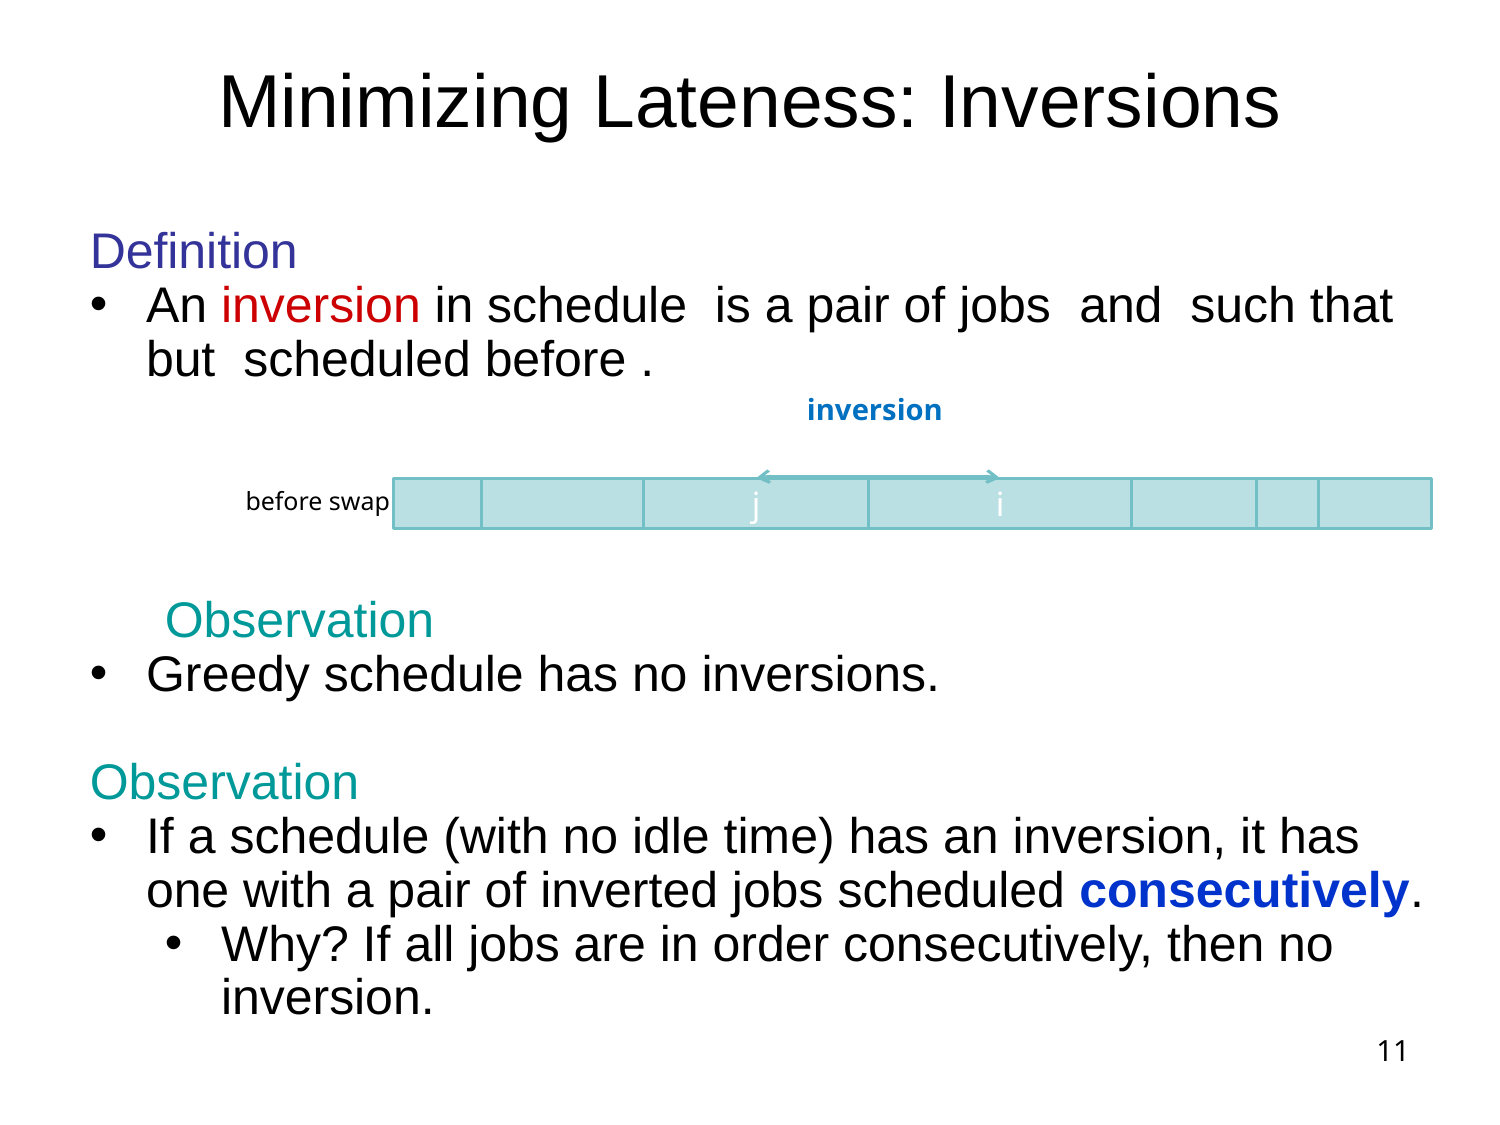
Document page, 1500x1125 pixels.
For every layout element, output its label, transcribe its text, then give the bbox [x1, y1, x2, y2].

text_box [393, 478, 482, 529]
text_box inversion [743, 383, 872, 434]
text_box before swap [230, 478, 406, 524]
title Minimizing Lateness: Inversions [75, 45, 1425, 217]
text_box [482, 478, 643, 529]
list [75, 217, 1425, 1005]
slide_number 11 [1074, 1024, 1425, 1103]
text_box [1132, 478, 1256, 529]
text_box i [882, 478, 1132, 529]
text_box j [643, 478, 869, 529]
text_box inversion [882, 383, 1007, 434]
text_box [1256, 478, 1318, 529]
text_box [1318, 478, 1432, 529]
